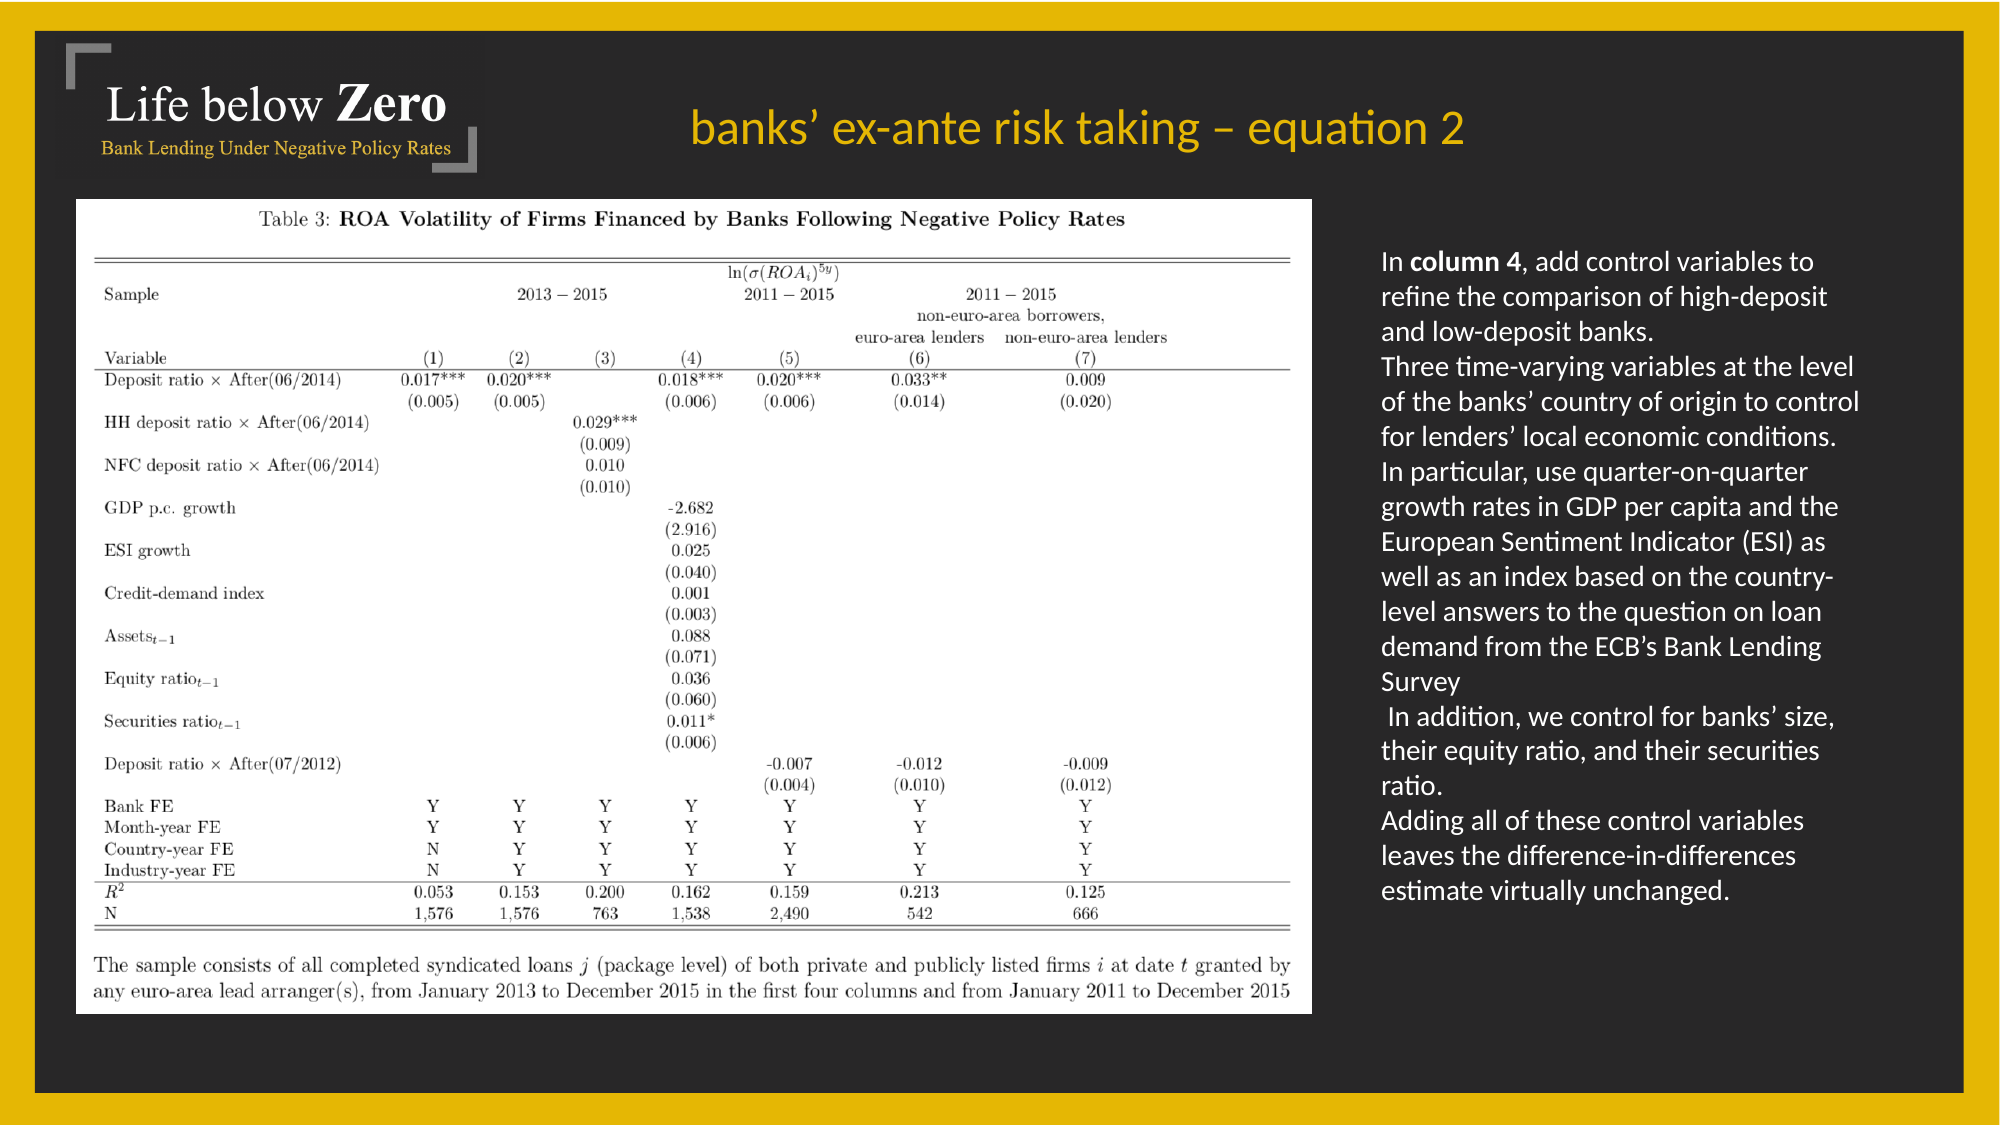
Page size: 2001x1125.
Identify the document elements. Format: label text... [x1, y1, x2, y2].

picture [76, 199, 1312, 1014]
text_box banks’ ex-ante risk taking – equation 2 [674, 86, 1944, 162]
picture [55, 35, 485, 179]
text_box In column 4, add control variables to refine the comparison of high-deposit and low-deposit banks. Three time-varying variables at the level of the banks’ country of origin to control for lenders’ local economic conditions. In particular, use quarter-on-quarter growth rates in GDP per capita and the European Sentiment Indicator (ESI) as well as an index based on the country-level answers to the question on loan demand from the ECB’s Bank Lending Survey In addition, we control for banks’ size, their equity ratio, and their securities ratio. Adding all of these control variables leaves the difference-in-differences estimate virtually unchanged. [1366, 199, 1893, 949]
